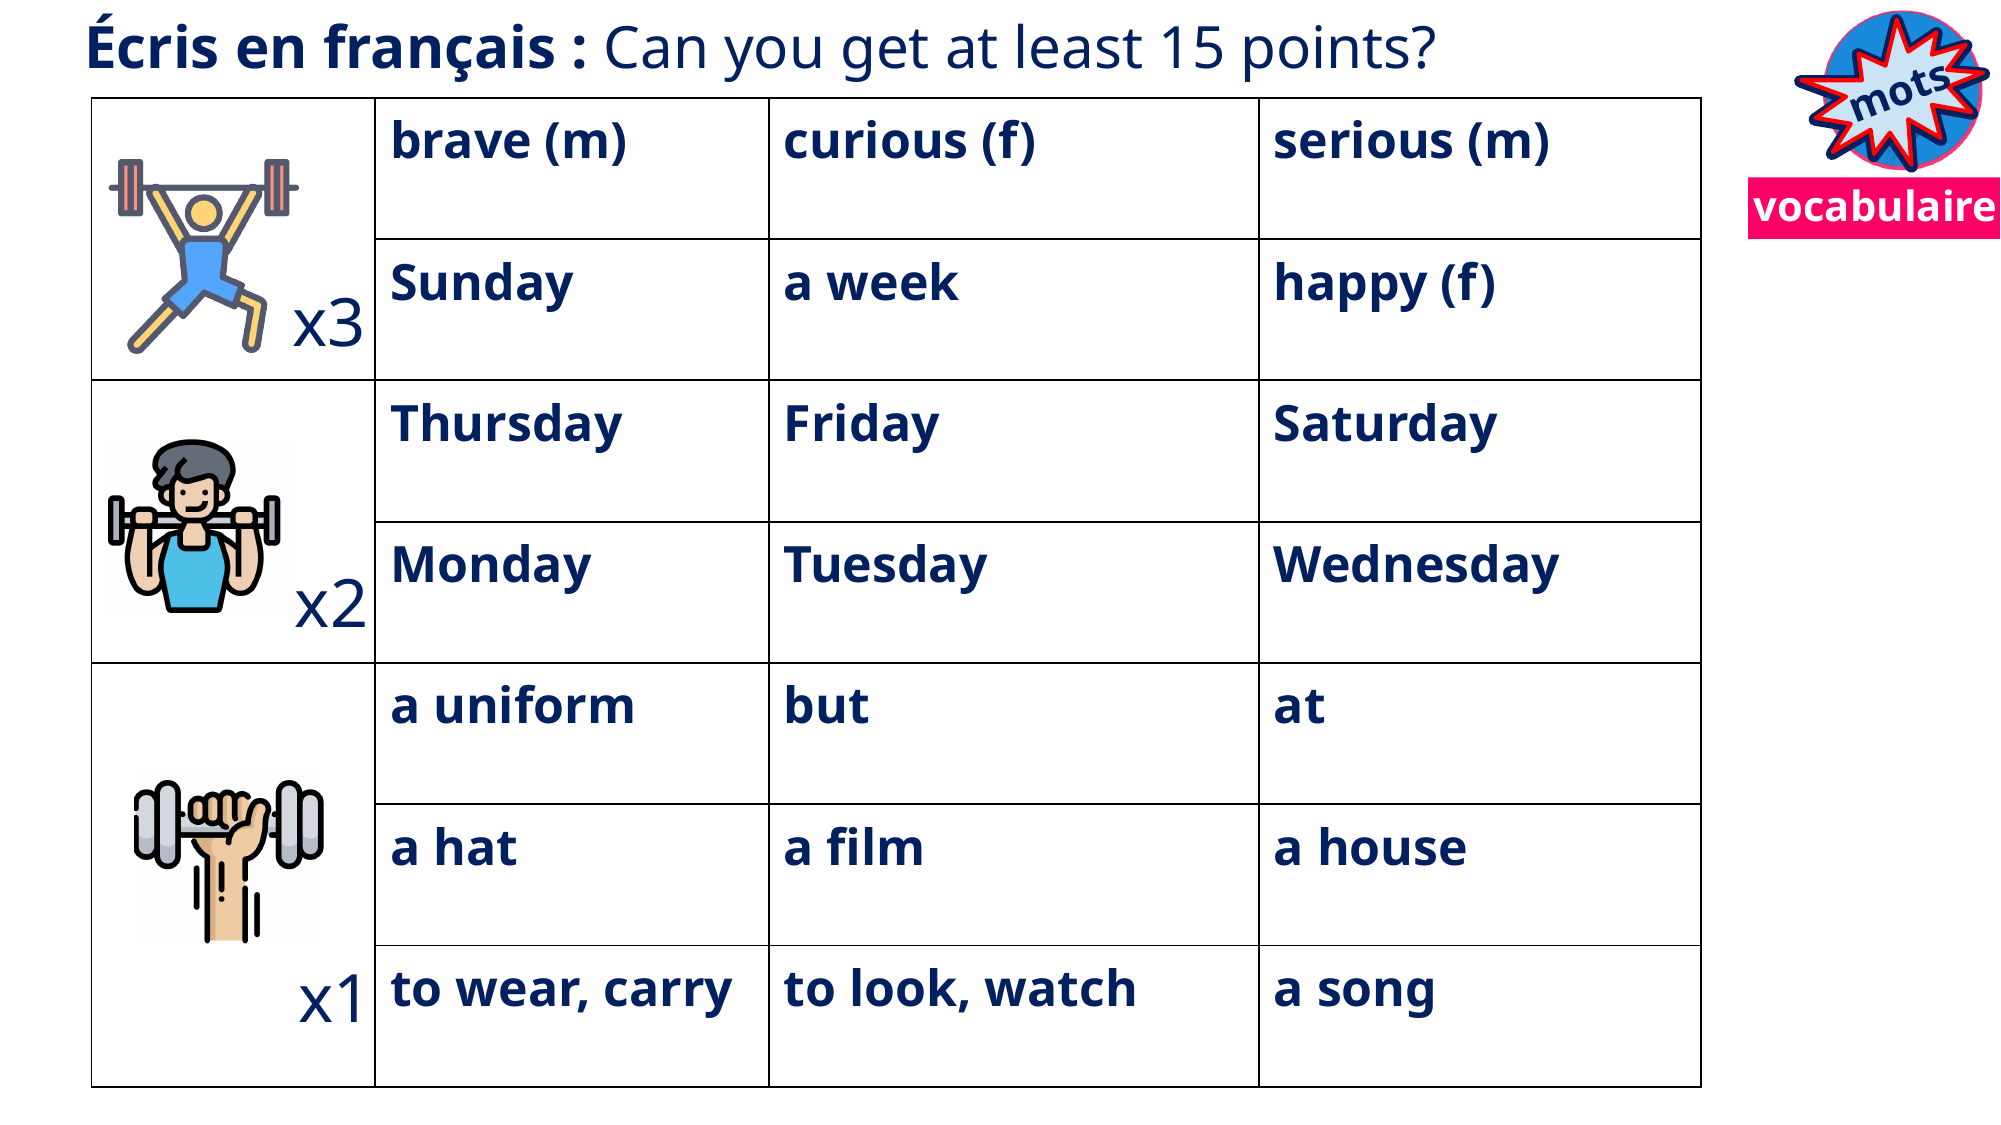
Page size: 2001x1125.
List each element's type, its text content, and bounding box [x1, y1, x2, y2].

table_cell a house [1260, 805, 1700, 945]
picture [1812, 1, 2000, 190]
table_cell a week [770, 240, 1258, 379]
table_cell [92, 381, 374, 662]
table_cell a hat [376, 805, 768, 945]
table_header serious (m) [1260, 99, 1700, 238]
table_cell Sunday [376, 240, 768, 379]
table_cell a song [1260, 946, 1700, 1086]
table_cell a film [770, 805, 1258, 945]
table_cell to wear, carry [376, 946, 768, 1086]
table_cell to look, watch [770, 946, 1258, 1086]
table_cell happy (f) [1260, 240, 1700, 379]
table_cell but [770, 664, 1258, 803]
text_box Écris en français : Can you get at least 15 points? [69, 2, 1537, 88]
table_cell Tuesday [770, 523, 1258, 662]
table_cell Saturday [1260, 381, 1700, 521]
table_cell at [1260, 664, 1700, 803]
table_header [92, 99, 374, 379]
picture [105, 438, 301, 617]
picture [105, 158, 301, 354]
title vocabulaire [1748, 177, 2000, 239]
table_cell Friday [770, 381, 1258, 521]
table_cell [92, 664, 374, 1086]
table_header brave (m) [376, 99, 768, 238]
table_cell Wednesday [1260, 523, 1700, 662]
text_box [1799, 78, 1807, 85]
text_box mots [1801, 90, 1807, 108]
table_header curious (f) [770, 99, 1258, 238]
table_cell Thursday [376, 381, 768, 521]
table_cell a uniform [376, 664, 768, 803]
picture [133, 767, 325, 949]
table_cell Monday [376, 523, 768, 662]
